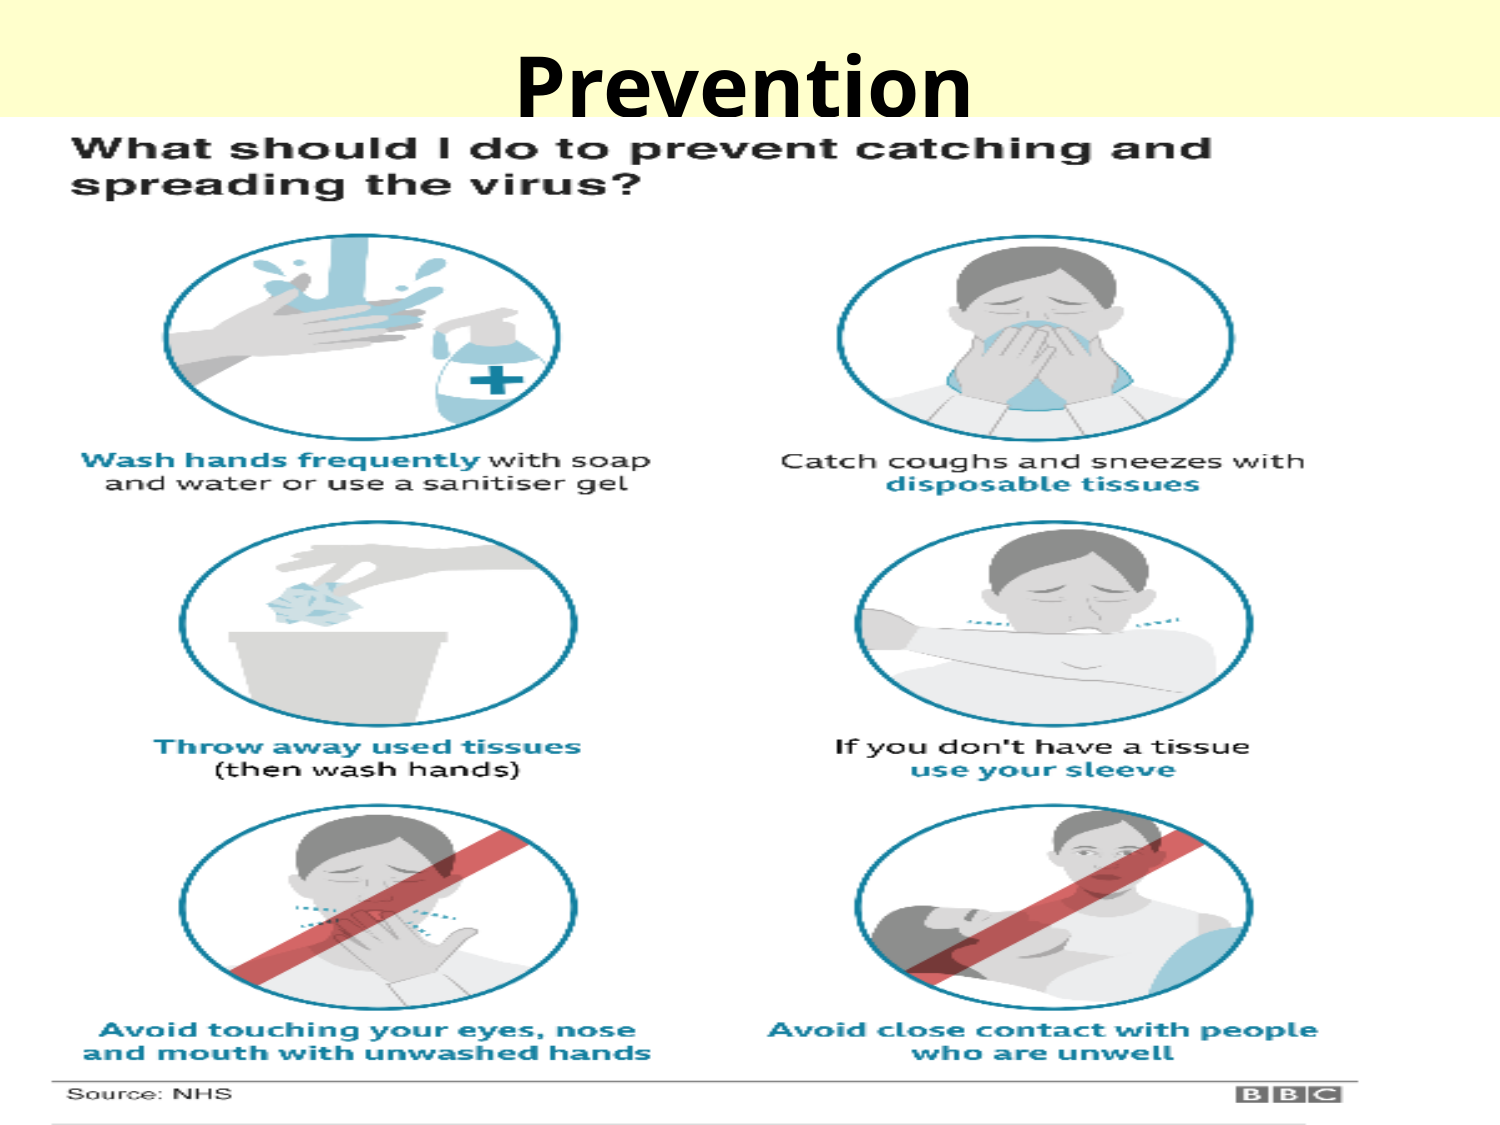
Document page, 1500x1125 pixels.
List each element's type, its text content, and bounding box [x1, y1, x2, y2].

text_box Prevention [50, 25, 1439, 116]
picture [0, 117, 1500, 1125]
